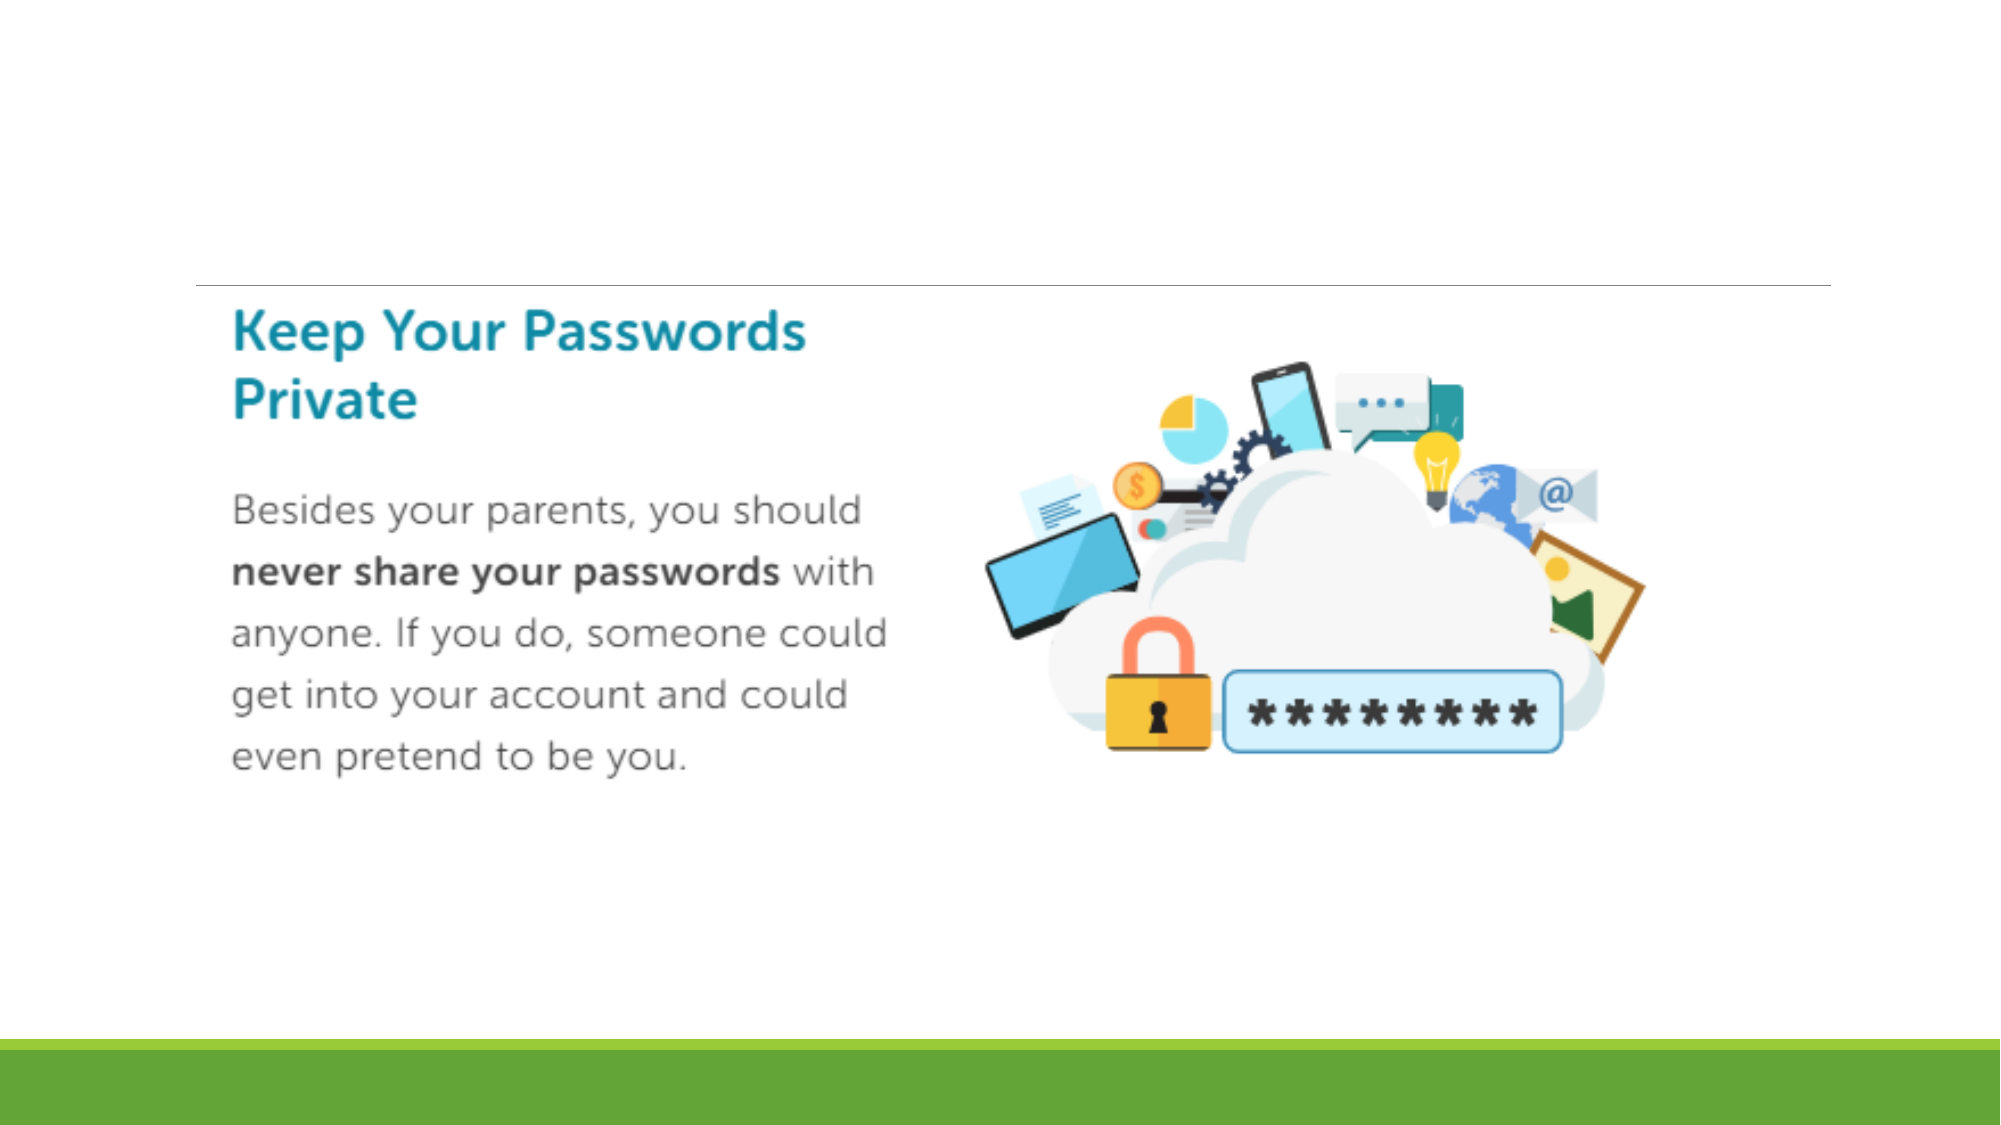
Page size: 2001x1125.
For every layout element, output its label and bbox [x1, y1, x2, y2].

picture [189, 297, 1696, 828]
